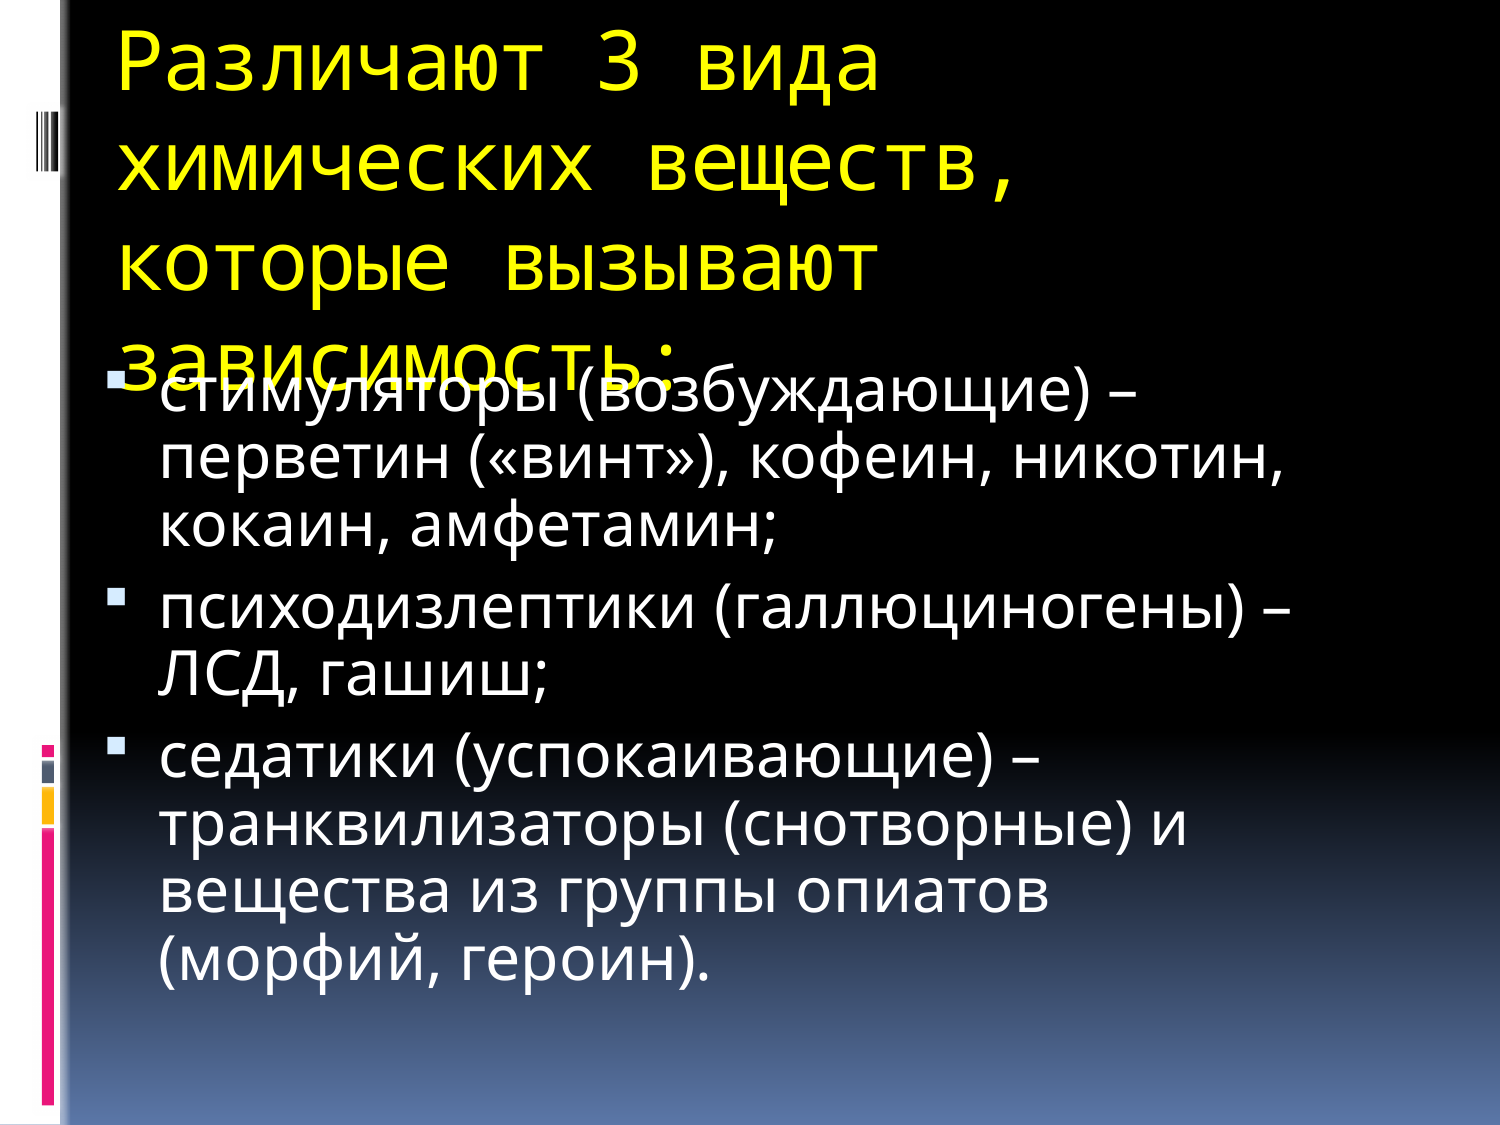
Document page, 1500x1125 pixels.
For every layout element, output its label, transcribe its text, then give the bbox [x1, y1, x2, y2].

list стимуляторы (возбуждающие) – перветин («винт»), кофеин, никотин, кокаин, амфетамин; психодизлептики (галлюциногены) – ЛСД, гашиш; седатики (успокаивающие) – транквилизаторы (снотворные) и вещества из группы опиатов (морфий, героин). [76, 349, 1352, 1100]
title Различают 3 вида химических веществ, которые вызывают зависимость: [100, 0, 1376, 150]
